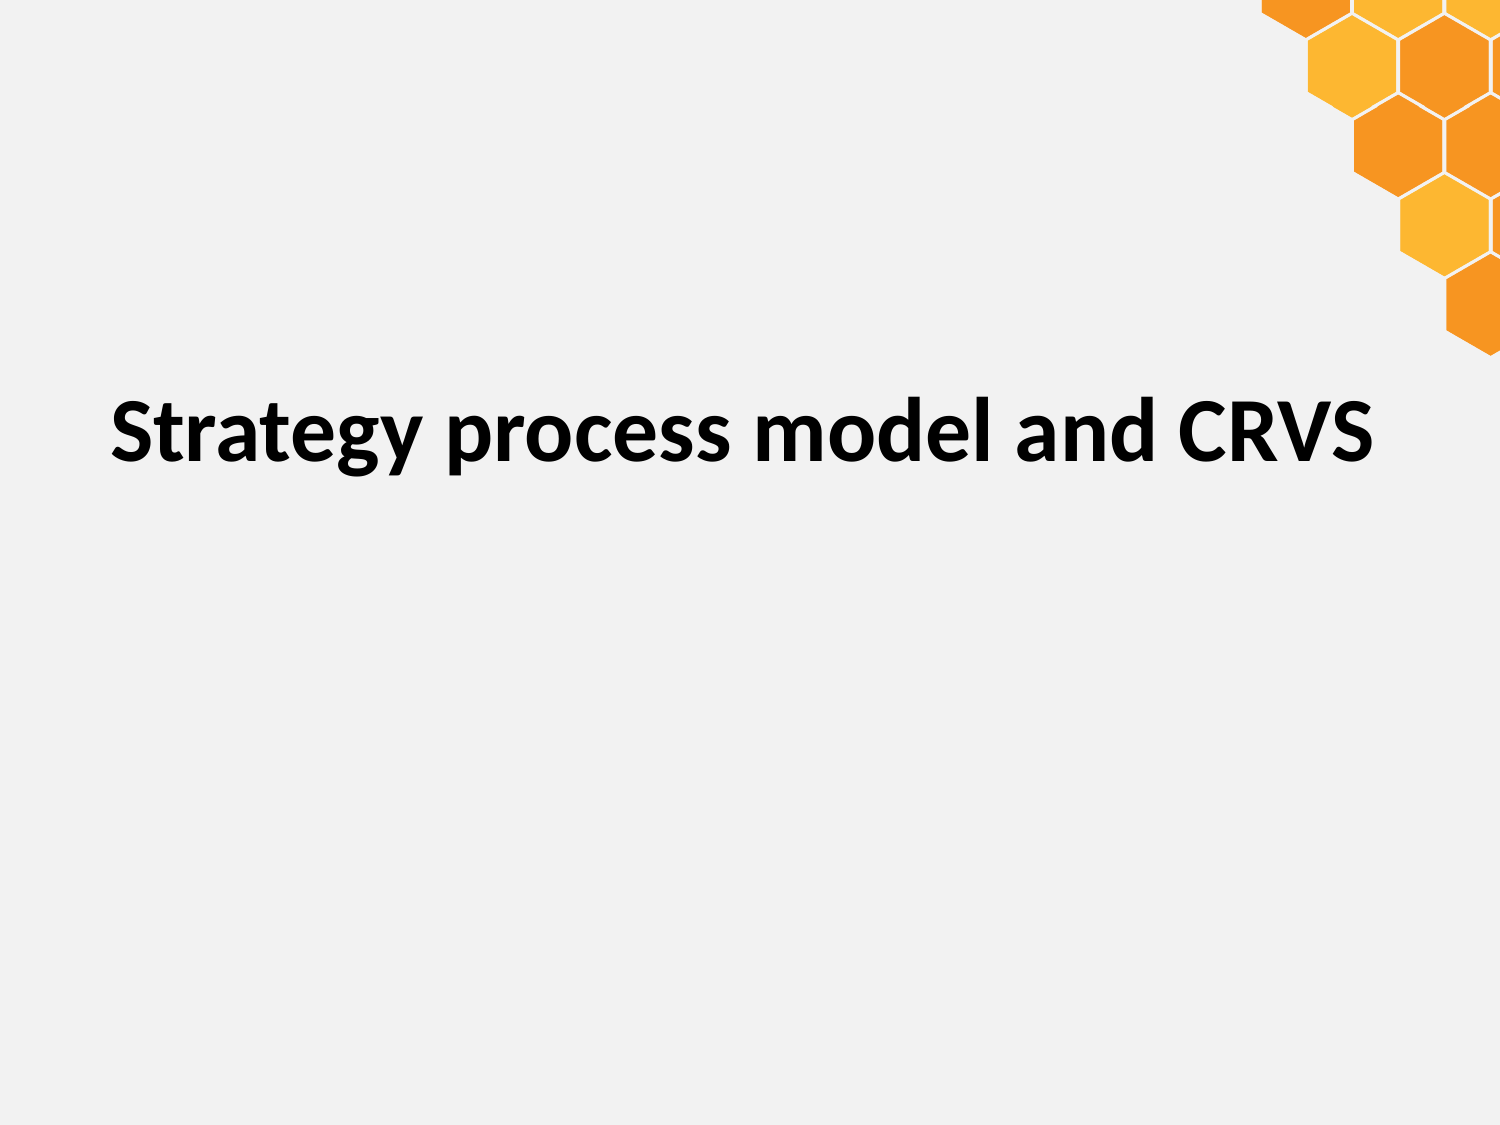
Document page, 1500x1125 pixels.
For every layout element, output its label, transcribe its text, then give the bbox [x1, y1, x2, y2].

picture [1215, 0, 1500, 356]
text_box Strategy process model and CRVS [95, 362, 1392, 488]
